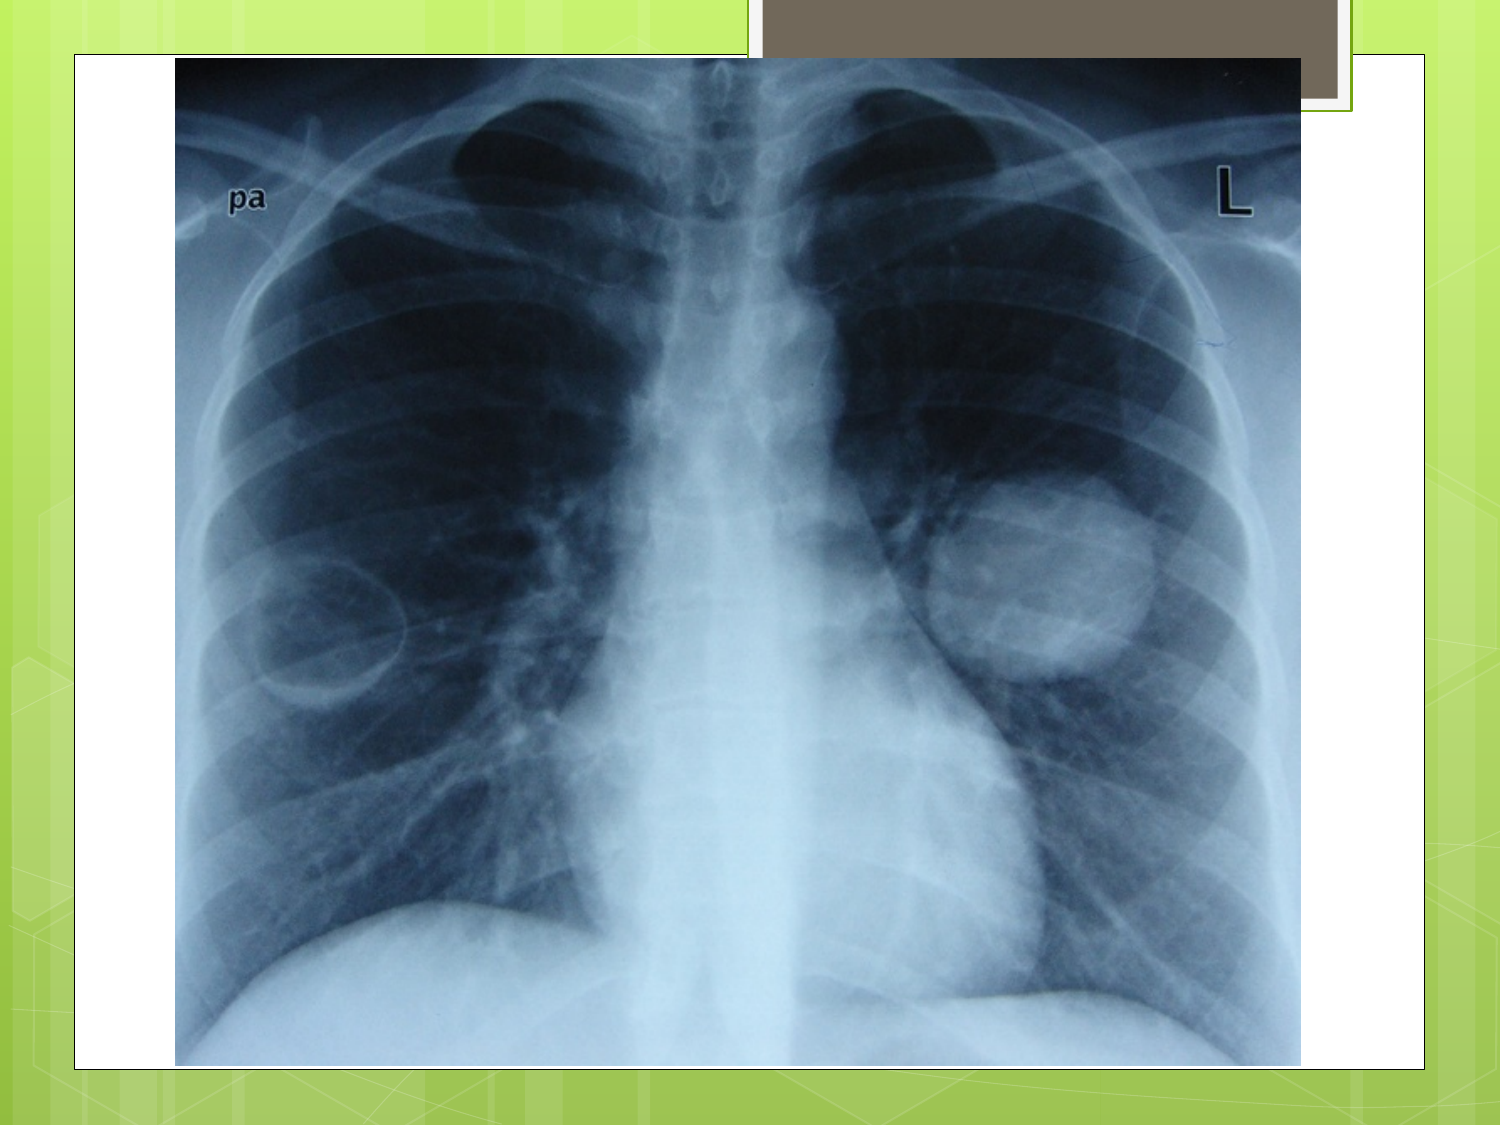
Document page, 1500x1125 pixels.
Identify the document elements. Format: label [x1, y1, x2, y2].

picture [175, 58, 1301, 1067]
